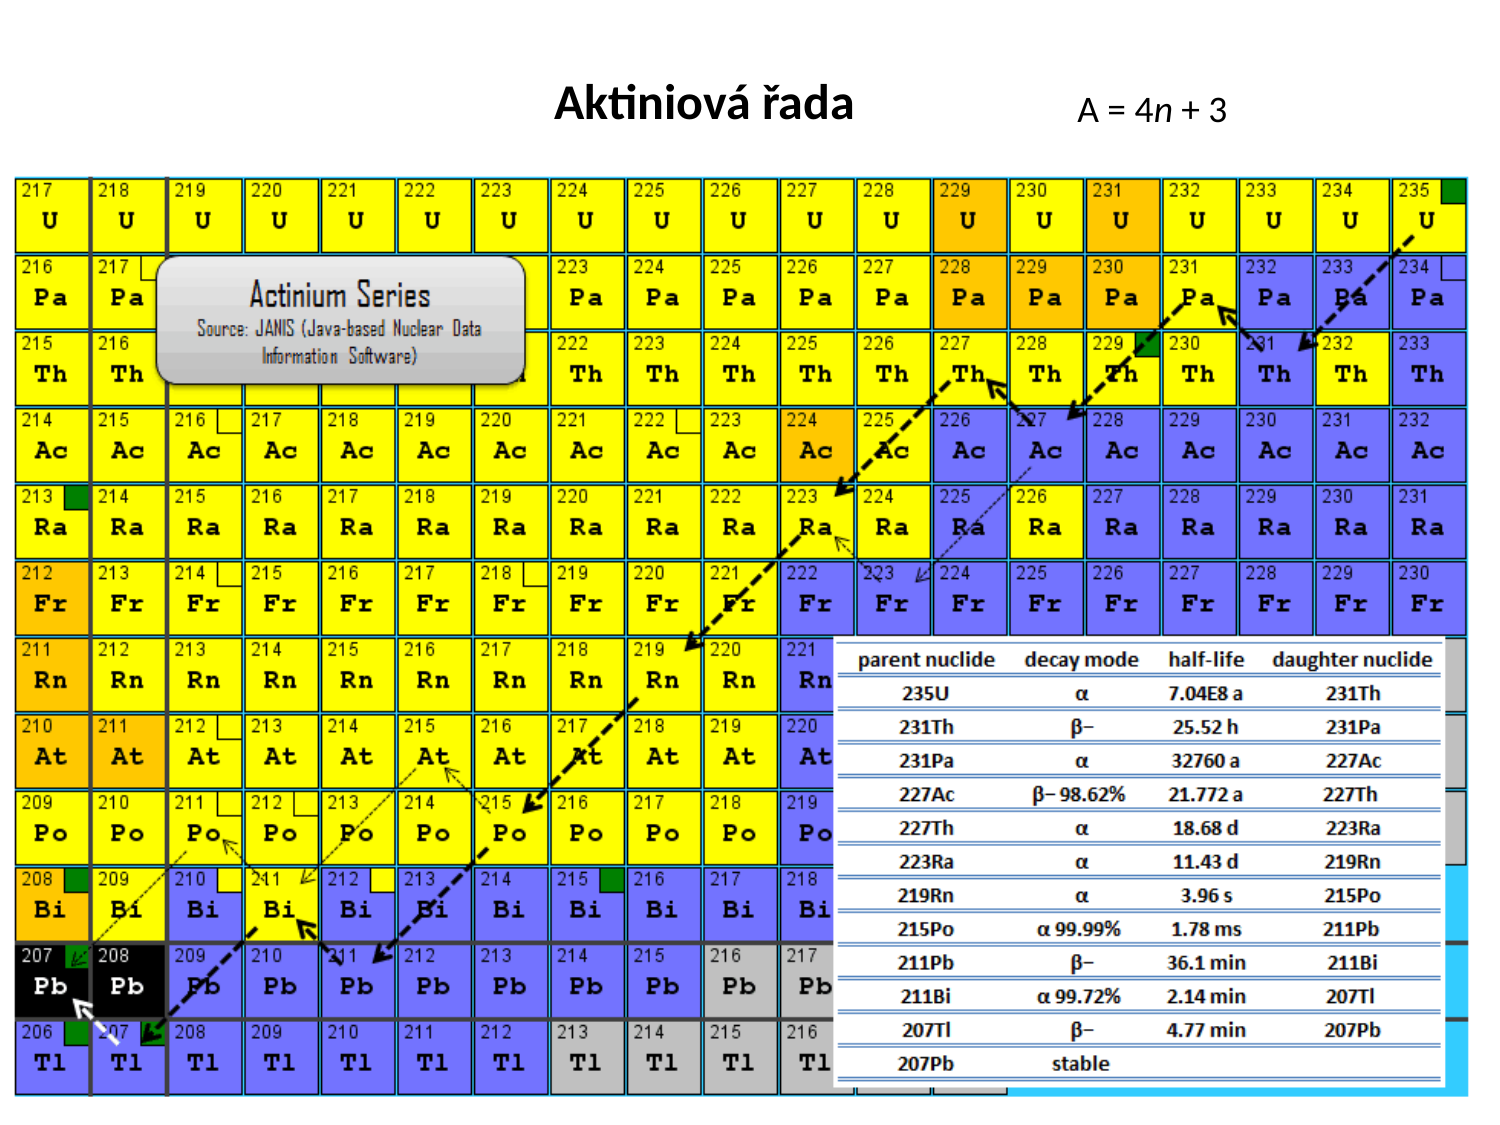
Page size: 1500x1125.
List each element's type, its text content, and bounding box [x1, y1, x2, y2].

text_box A = 4n + 3 [1062, 77, 1338, 138]
text_box Aktiniová řada [539, 62, 871, 138]
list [12, 174, 1470, 1101]
